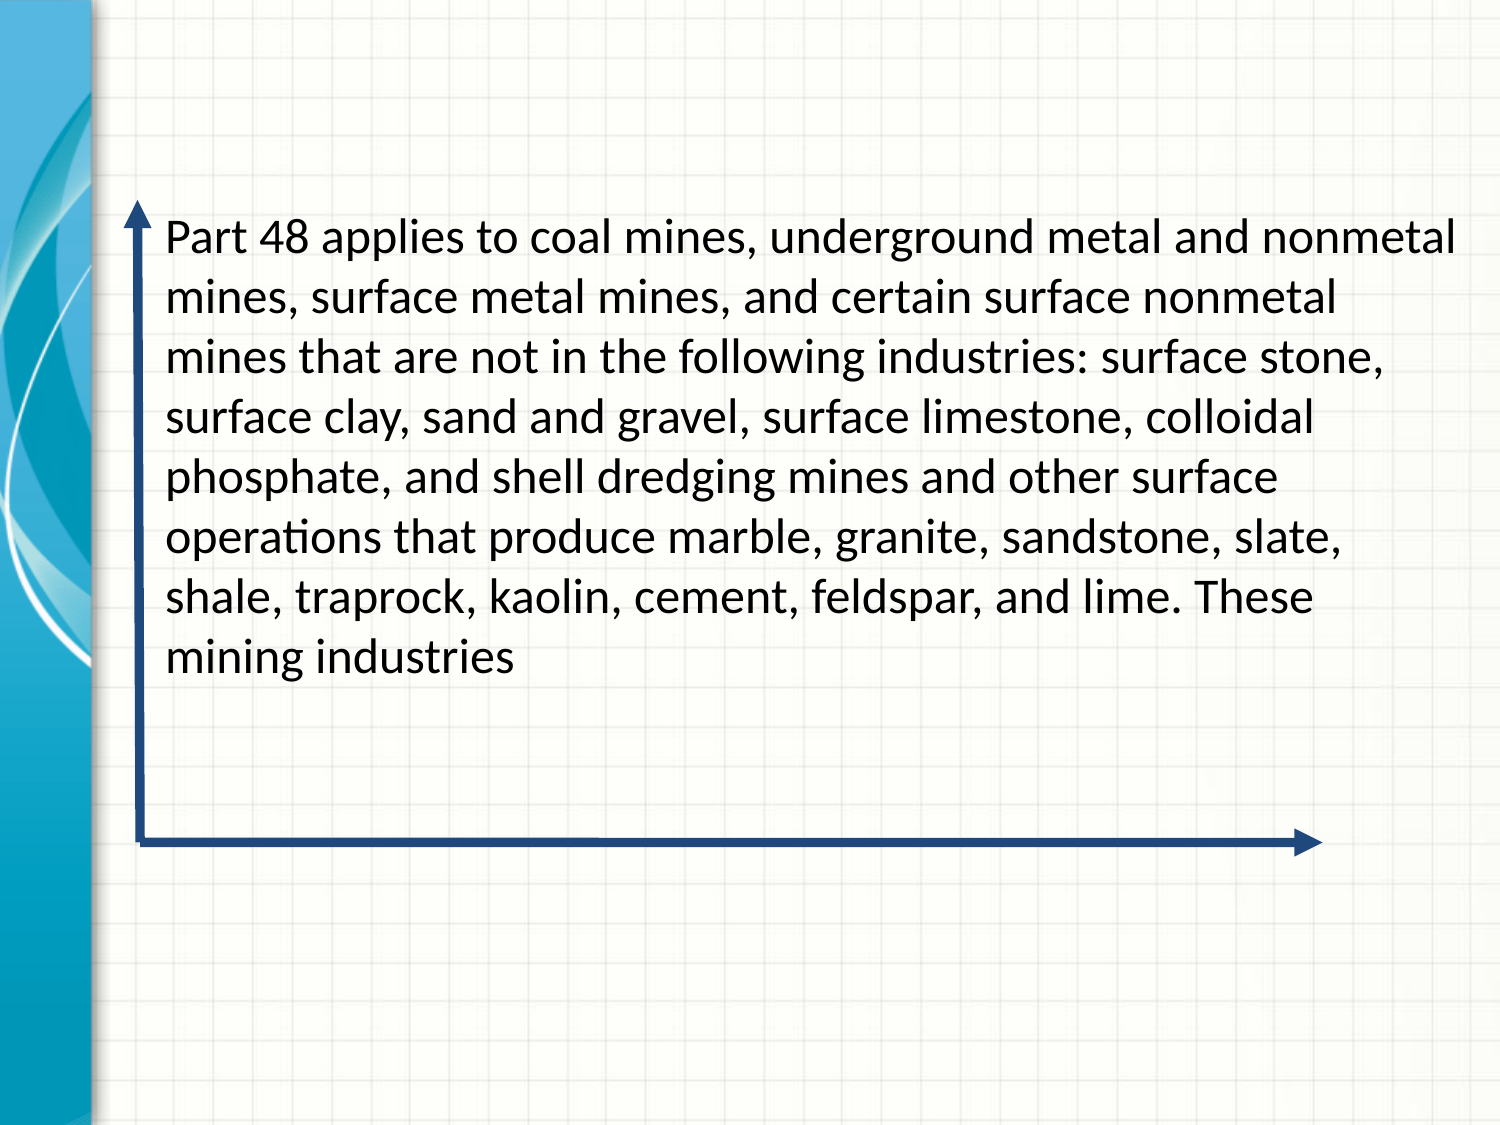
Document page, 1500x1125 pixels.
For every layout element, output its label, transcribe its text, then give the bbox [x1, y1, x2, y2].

title Part 48 applies to coal mines, underground metal and nonmetal mines, surface metal mines, and certain surface nonmetal mines that are not in the following industries: surface stone, surface clay, sand and gravel, surface limestone, colloidal phosphate, and shell dredging mines and other surface operations that produce marble, granite, sandstone, slate, shale, traprock, kaolin, cement, feldspar, and lime. These mining industries [150, 350, 1475, 538]
text_box [141, 836, 1323, 849]
text_box [131, 199, 144, 843]
picture [0, 0, 1500, 1125]
